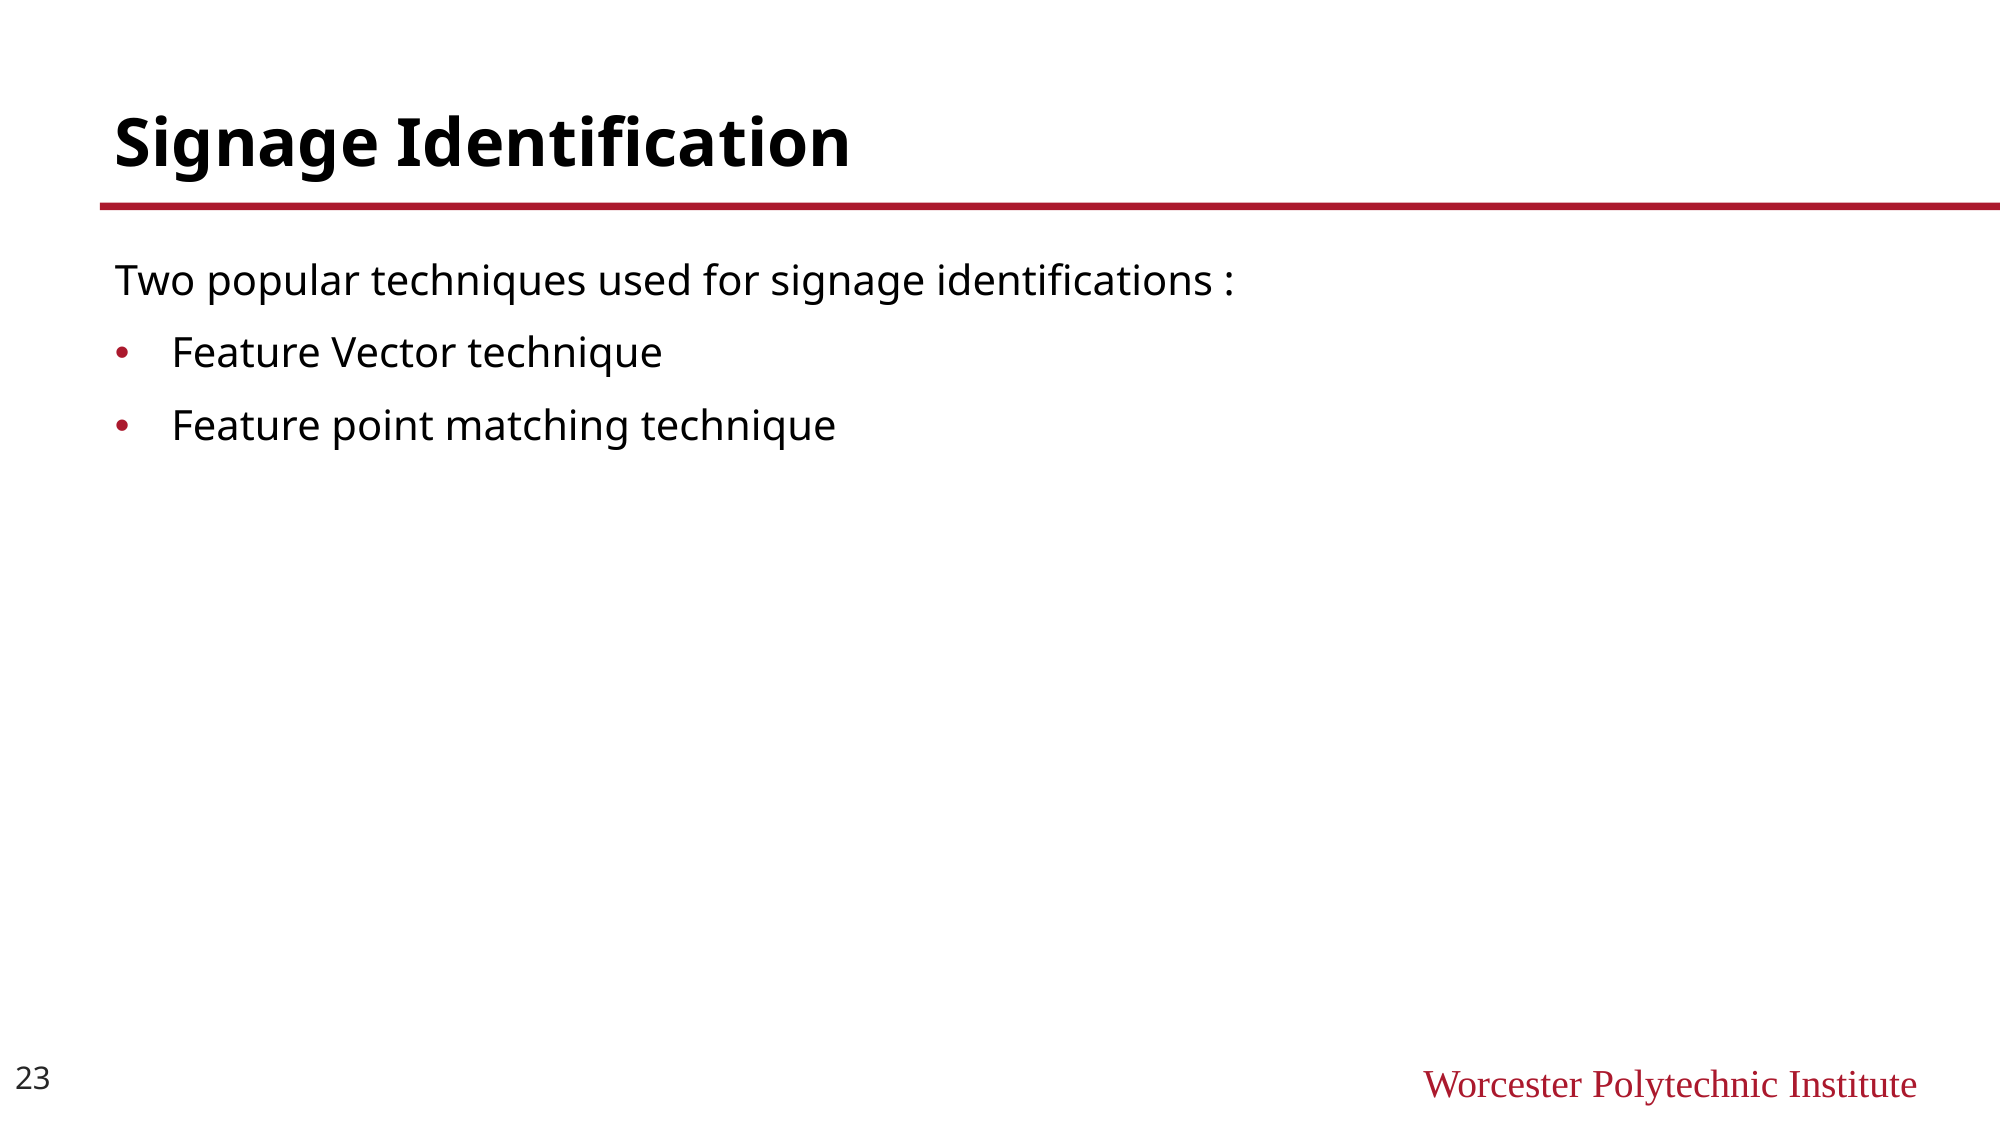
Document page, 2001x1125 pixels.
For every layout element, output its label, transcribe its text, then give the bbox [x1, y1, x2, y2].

text_box [537, 69, 1305, 227]
list Two popular techniques used for signage identifications : Feature Vector technique Feature point matching technique [99, 249, 1900, 1013]
title Signage Identification [99, 56, 1900, 188]
slide_number 23 [0, 1047, 100, 1113]
